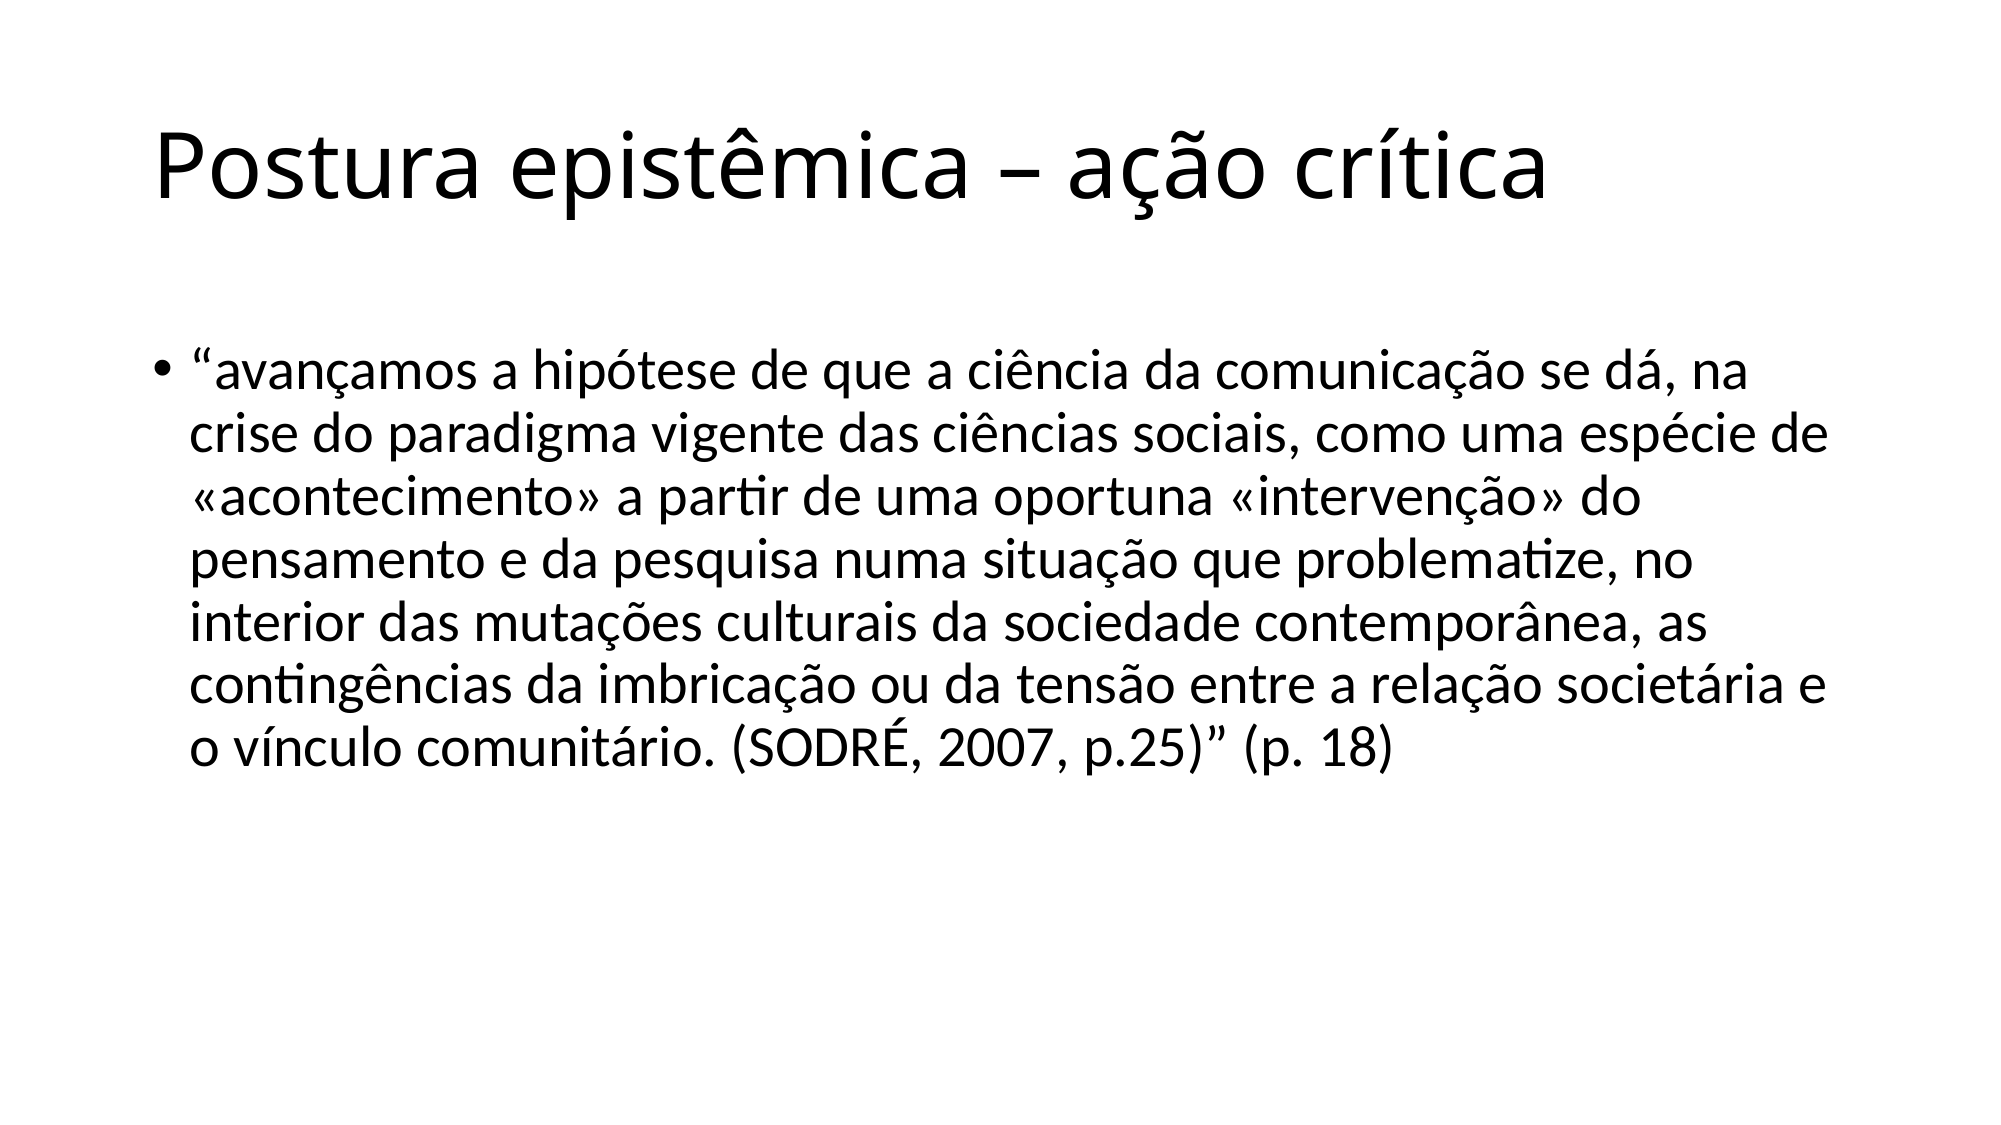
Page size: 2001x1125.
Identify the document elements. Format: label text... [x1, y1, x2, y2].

title Postura epistêmica – ação crítica [137, 59, 1863, 278]
list “avançamos a hipótese de que a ciência da comunicação se dá, na crise do paradigma vigente das ciências sociais, como uma espécie de «acontecimento» a partir de uma oportuna «intervenção» do pensamento e da pesquisa numa situação que problematize, no interior das mutações culturais da sociedade contemporânea, as contingências da imbricação ou da tensão entre a relação societária e o vínculo comunitário. (SODRÉ, 2007, p.25)” (p. 18) [137, 331, 1863, 981]
